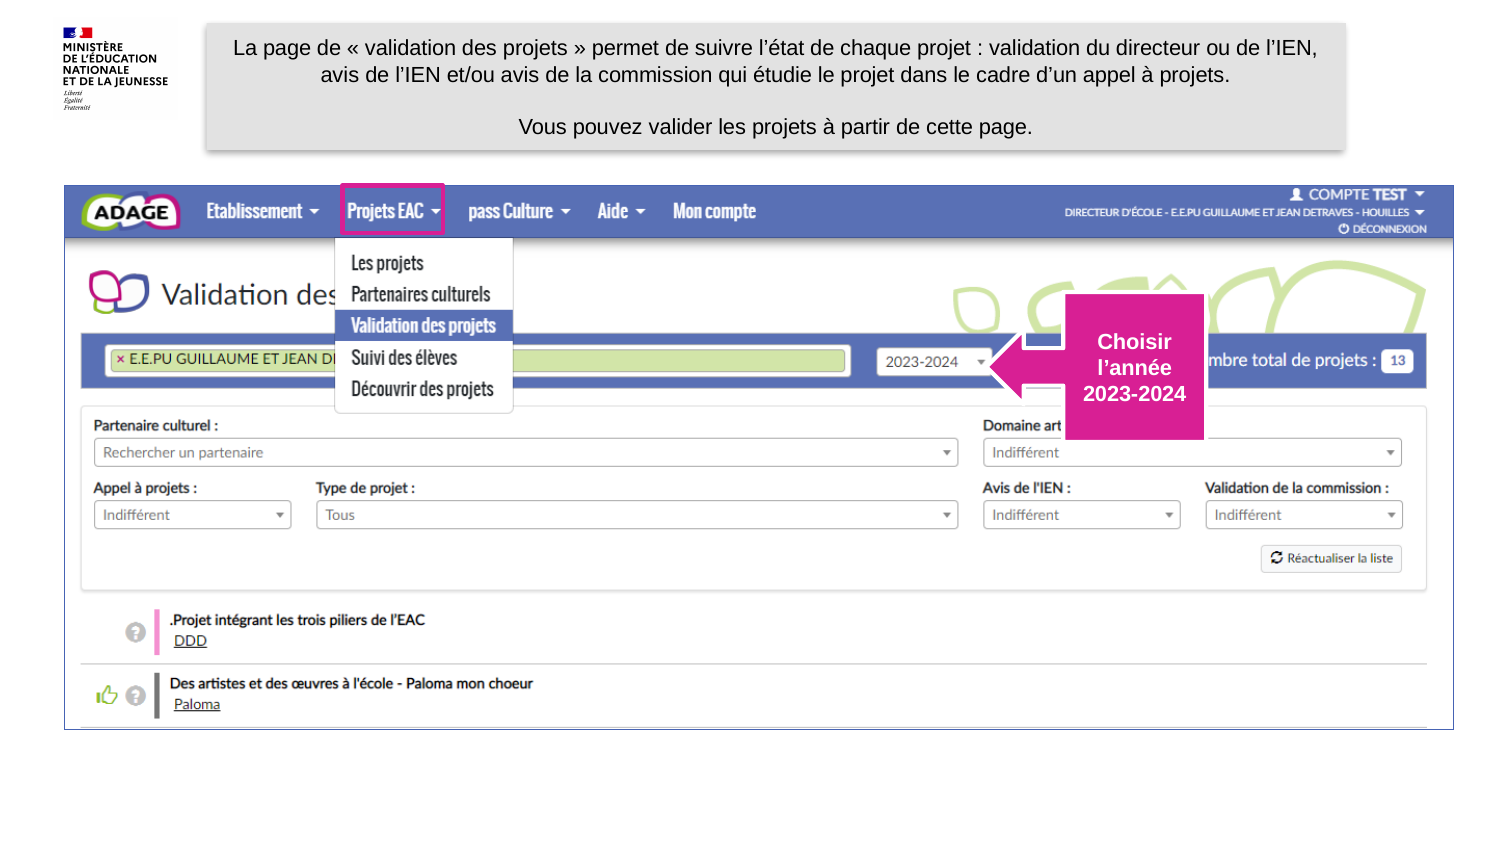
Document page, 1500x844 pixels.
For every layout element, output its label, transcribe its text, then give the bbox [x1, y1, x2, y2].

text_box La page de « validation des projets » permet de suivre l’état de chaque projet : validation du directeur ou de l’IEN, avis de l’IEN et/ou avis de la commission qui étudie le projet dans le cadre d’un appel à projets. Vous pouvez valider les projets à partir de cette page. [206, 23, 1346, 150]
picture [53, 17, 178, 120]
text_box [64, 185, 1454, 730]
